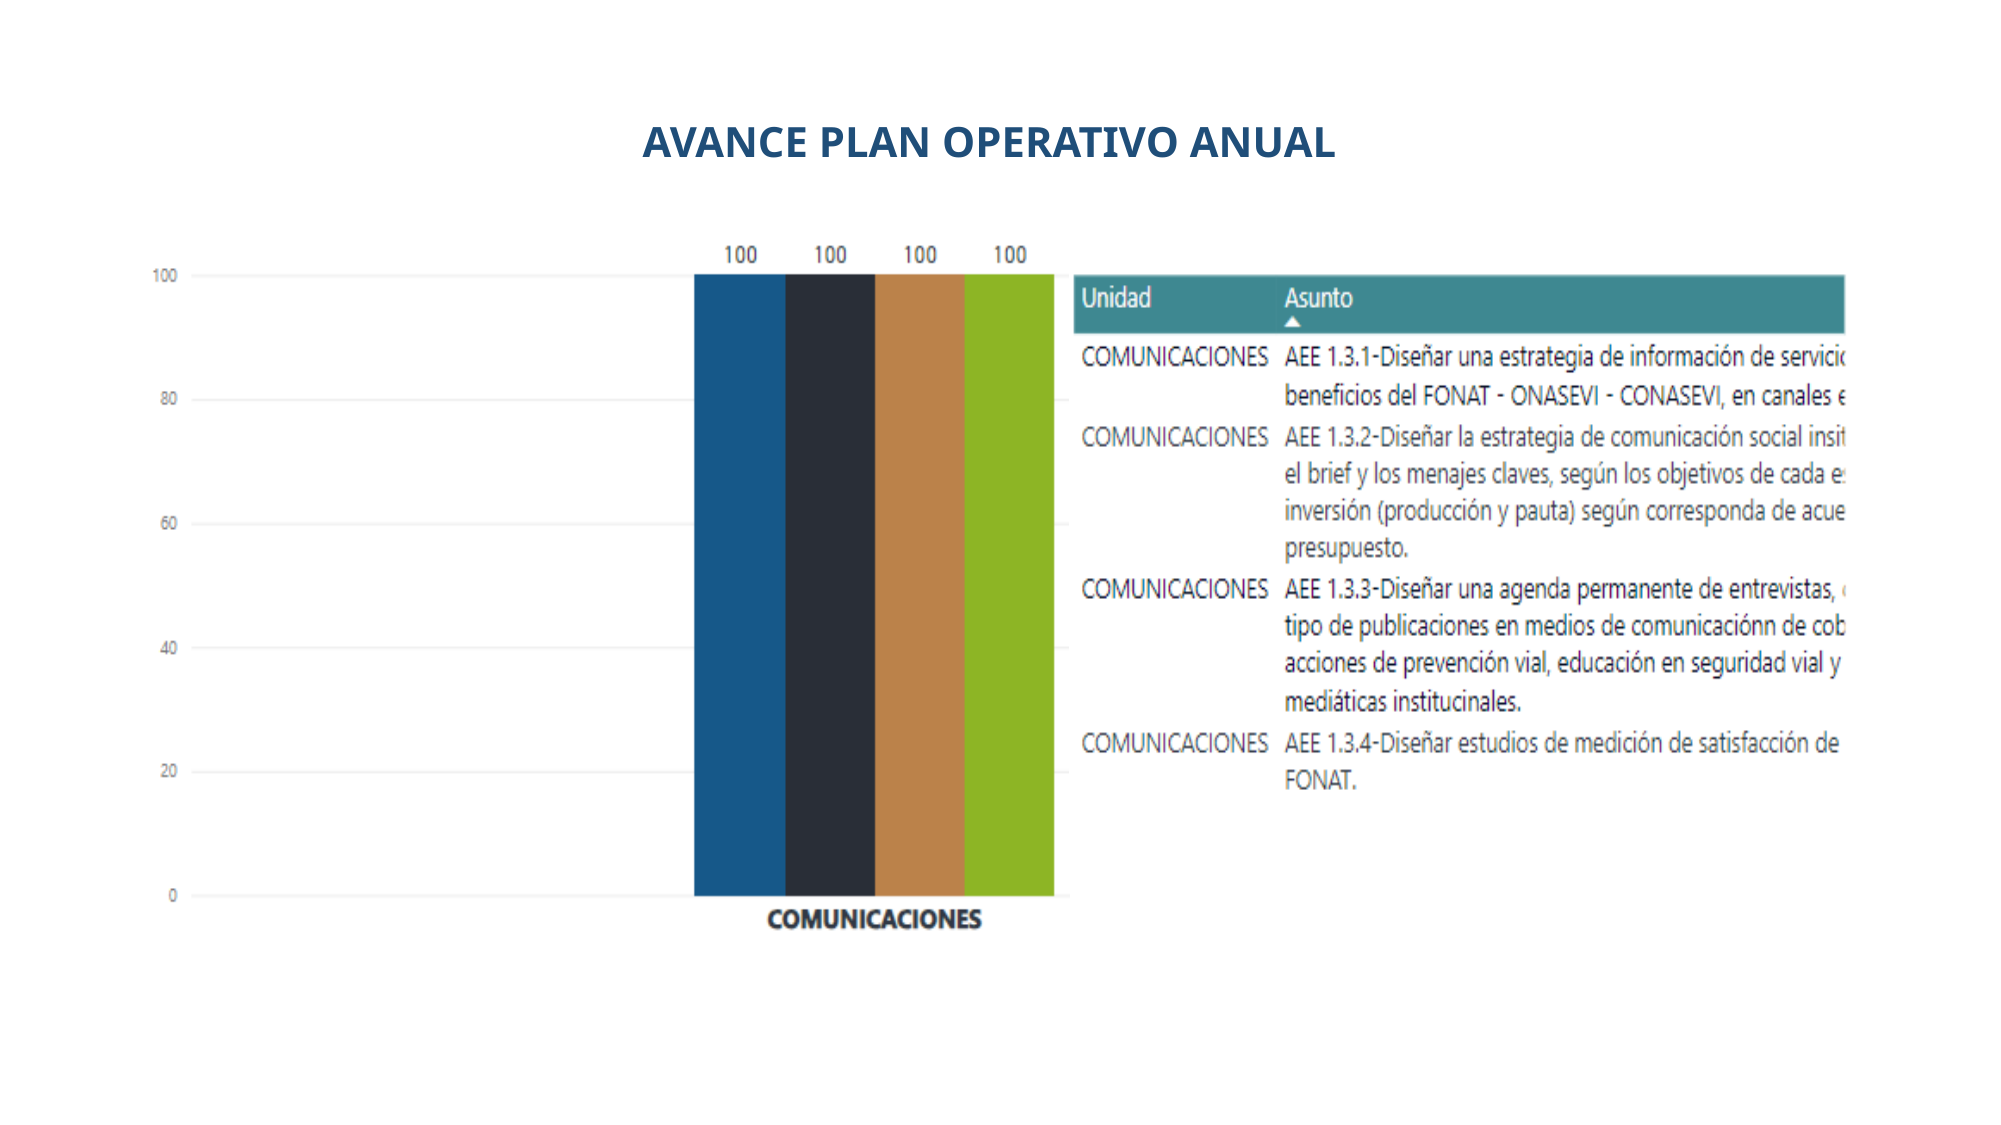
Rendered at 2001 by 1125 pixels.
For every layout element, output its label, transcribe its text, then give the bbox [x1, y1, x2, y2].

picture [147, 235, 1853, 957]
text_box AVANCE PLAN OPERATIVO ANUAL [417, 108, 1583, 173]
